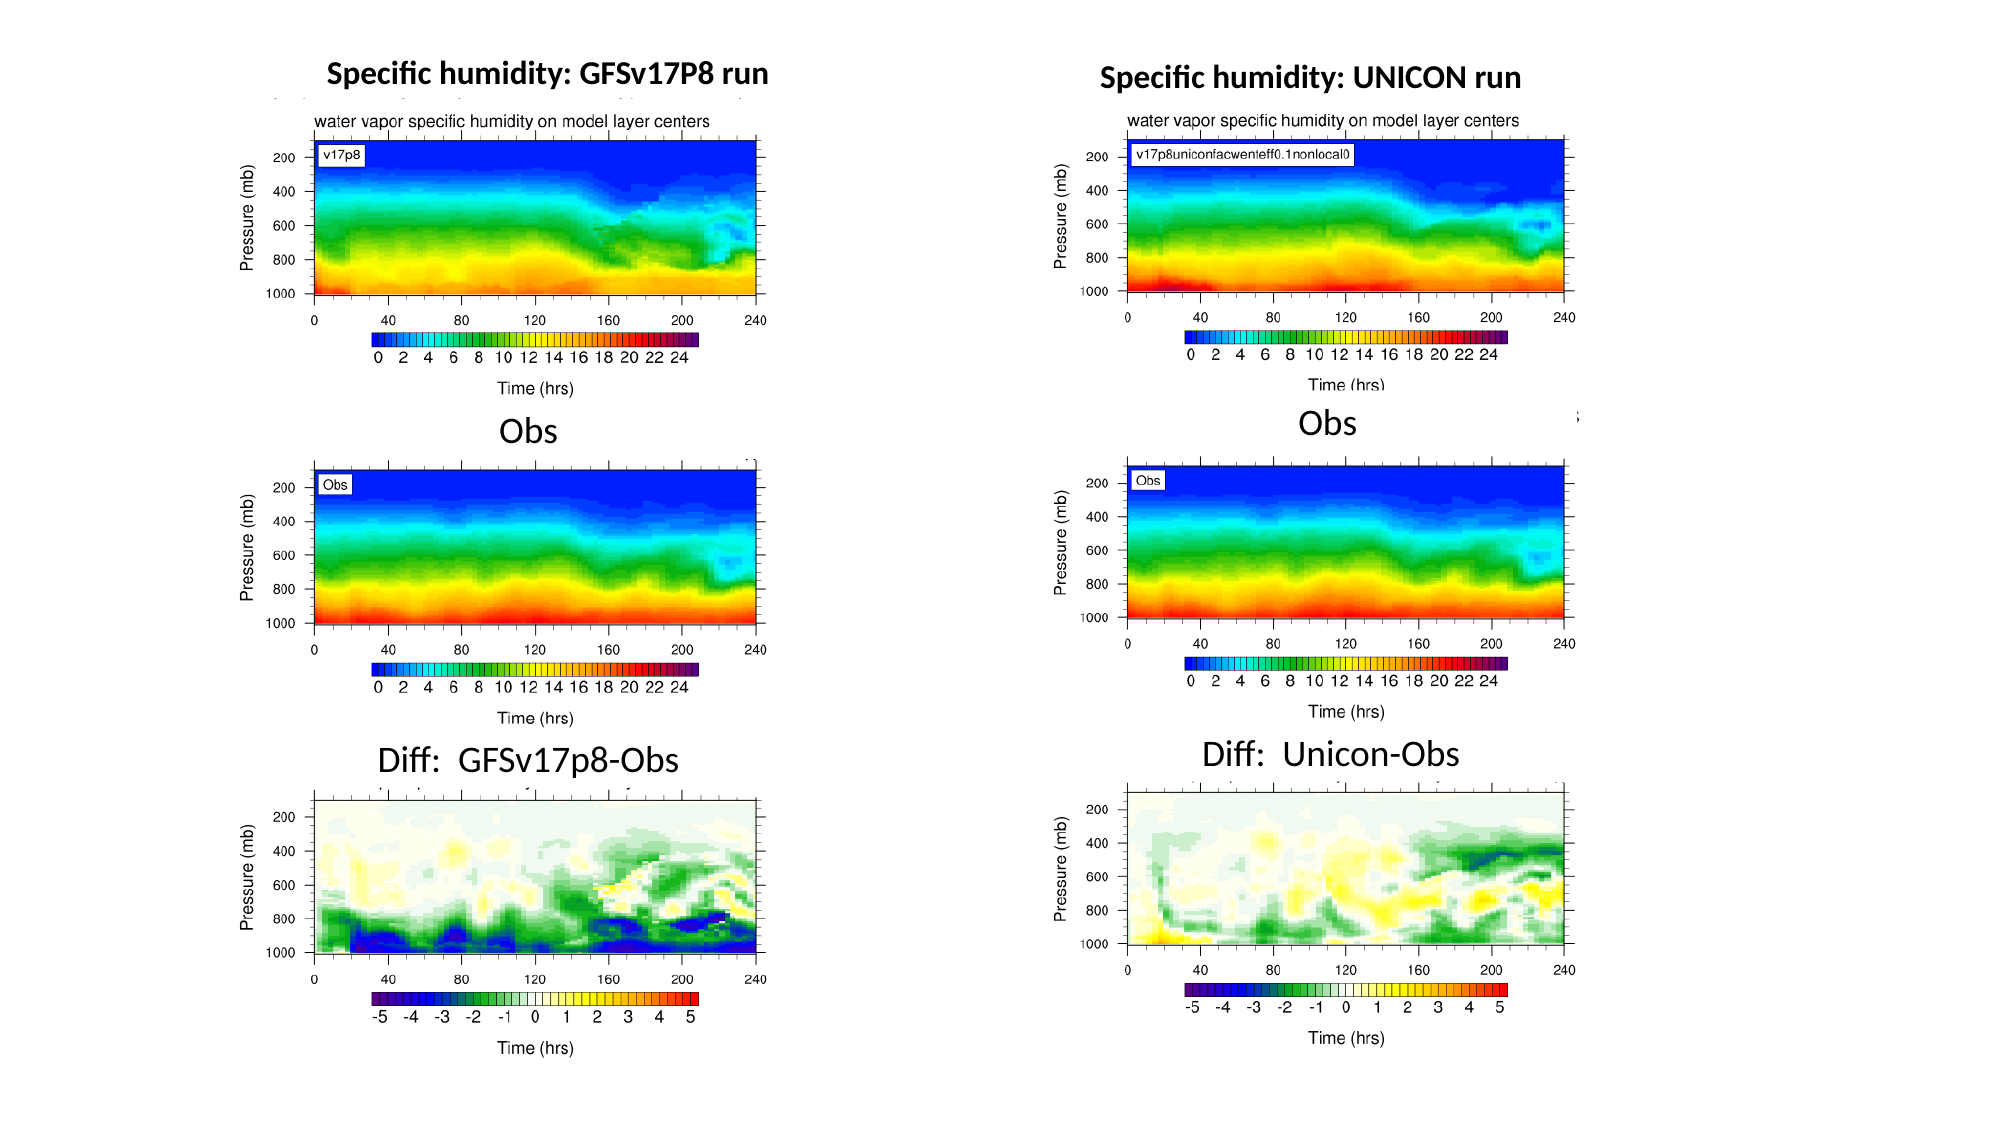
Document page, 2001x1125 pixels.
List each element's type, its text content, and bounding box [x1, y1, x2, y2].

text_box Specific humidity: UNICON run [969, 47, 1661, 103]
picture [160, 71, 882, 1060]
picture [1016, 71, 1646, 1050]
text_box Specific humidity: GFSv17P8 run [206, 43, 898, 99]
